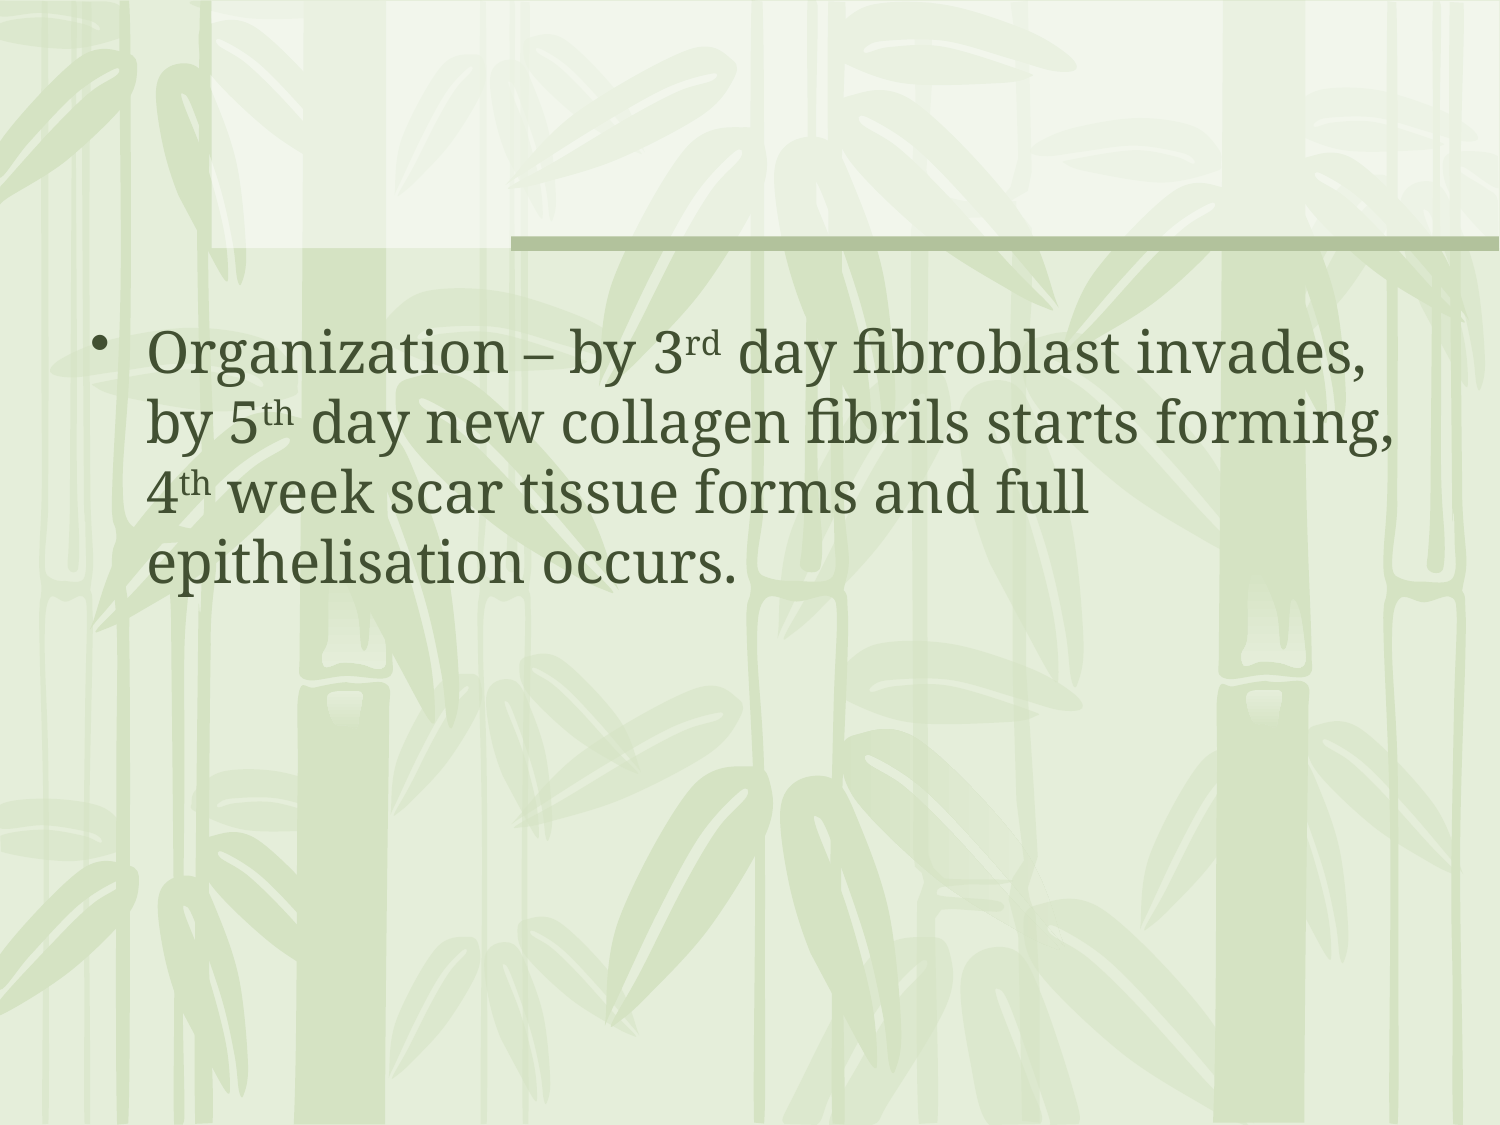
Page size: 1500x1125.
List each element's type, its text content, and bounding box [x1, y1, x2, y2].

list Organization – by 3rd day fibroblast invades, by 5th day new collagen fibrils starts forming, 4th week scar tissue forms and full epithelisation occurs. [74, 307, 1426, 1051]
